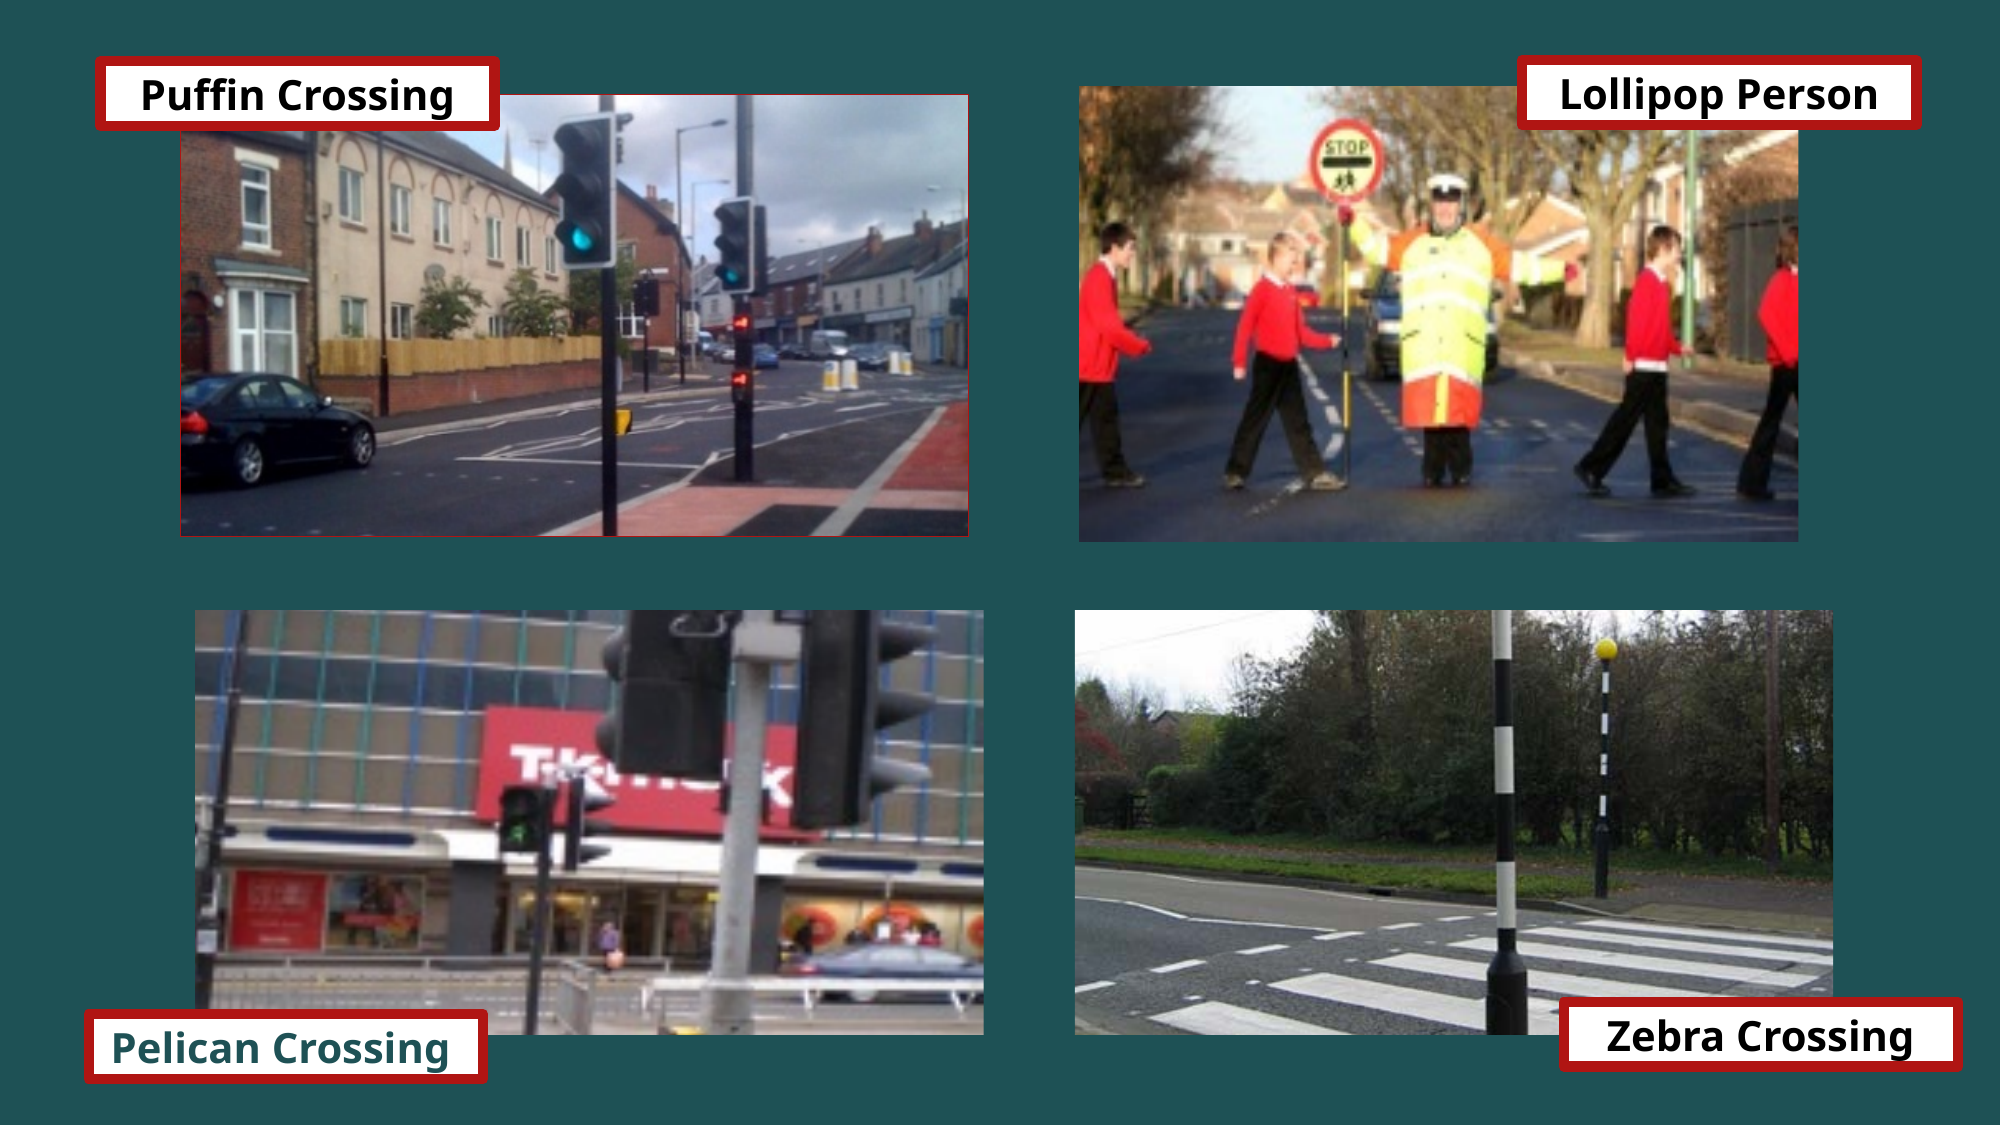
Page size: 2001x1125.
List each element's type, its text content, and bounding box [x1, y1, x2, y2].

picture [179, 93, 969, 537]
text_box Puffin Crossing [100, 61, 495, 126]
text_box Lollipop Person [1522, 60, 1917, 125]
text_box [0, 0, 2000, 1125]
picture [1074, 610, 1834, 1035]
text_box Pelican Crossing [88, 1014, 484, 1079]
text_box Zebra Crossing [1563, 1001, 1959, 1067]
picture [194, 610, 984, 1035]
picture [1078, 86, 1799, 542]
